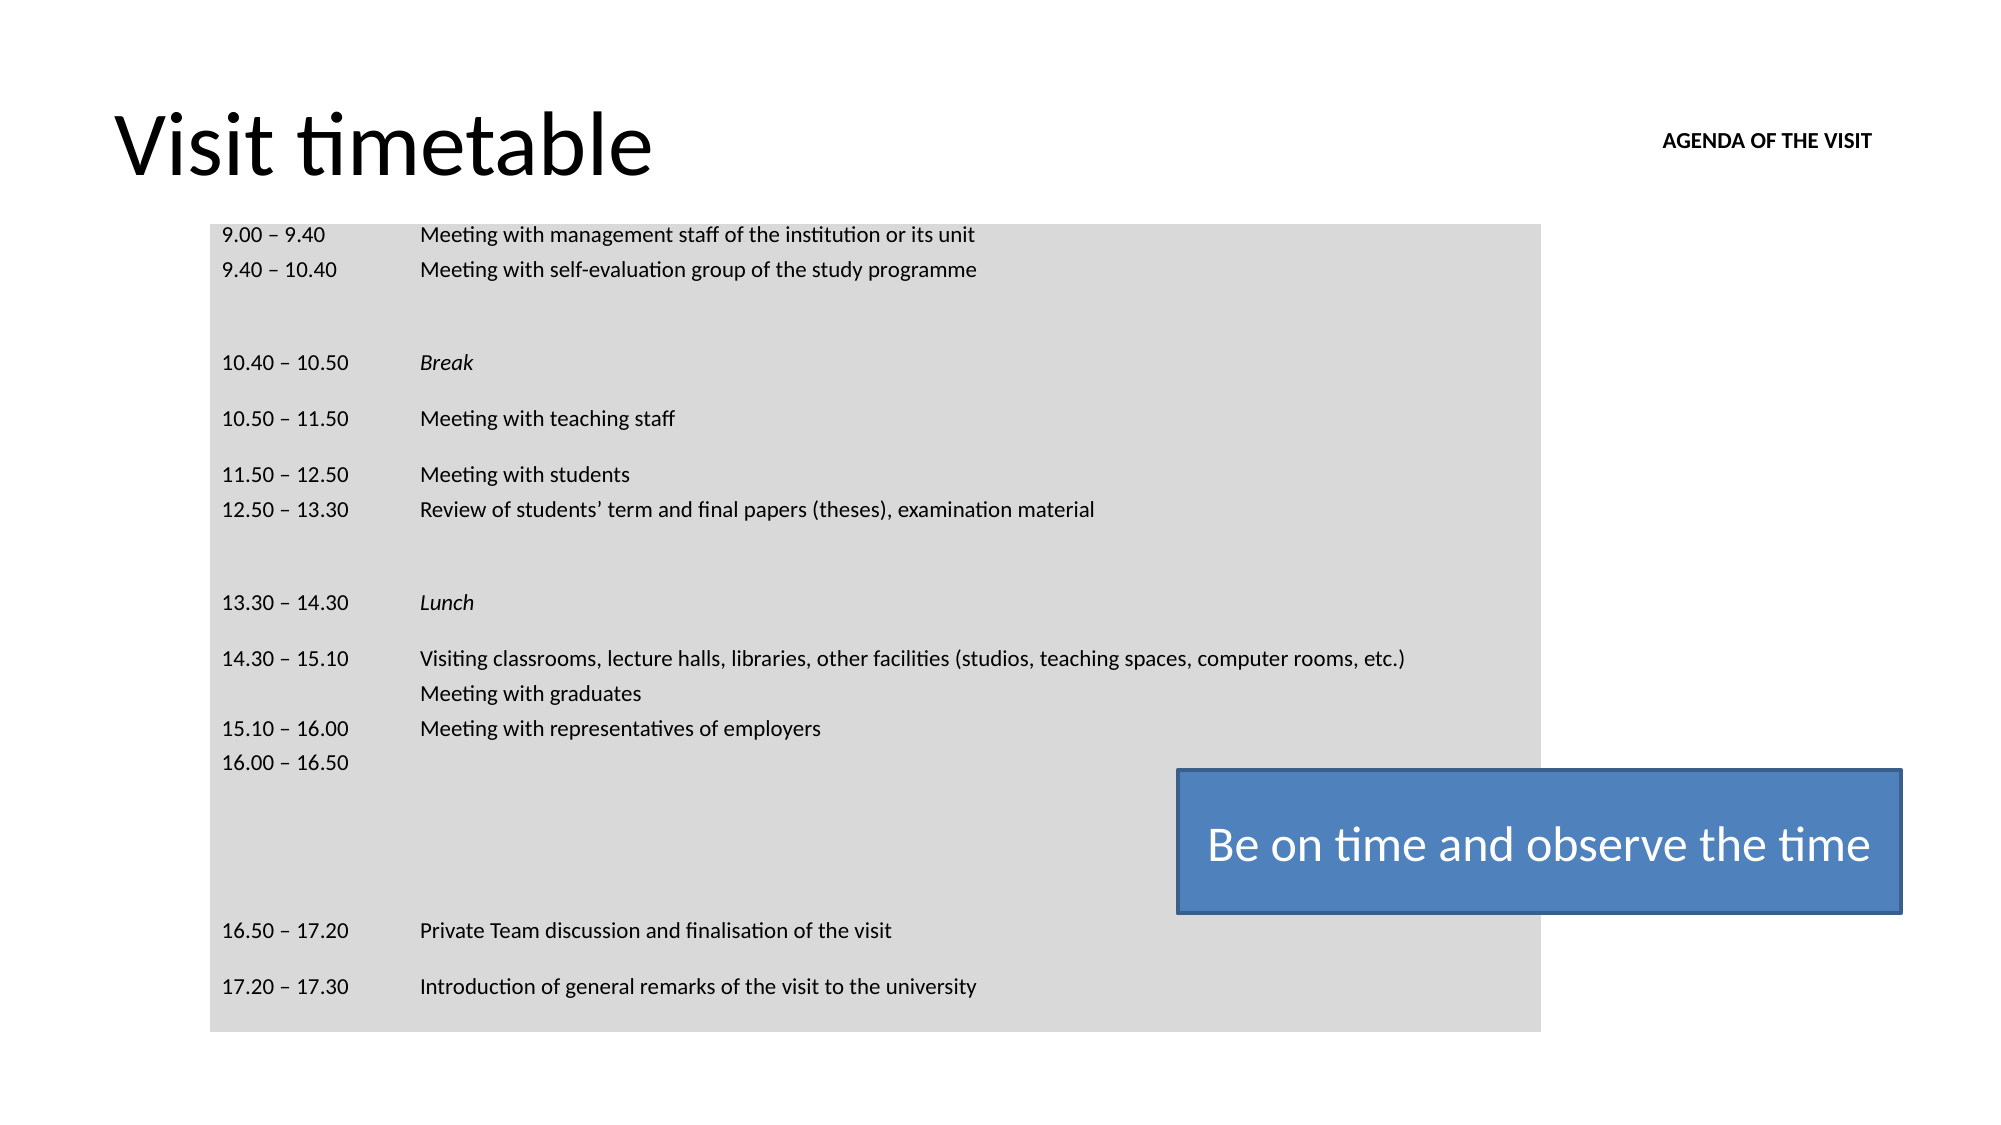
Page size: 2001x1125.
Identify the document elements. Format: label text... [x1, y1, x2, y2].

table_cell Private Team discussion and finalisation of the visit [409, 920, 1541, 976]
table_cell Lunch [409, 592, 1541, 648]
table_header Meeting with management staff of the institution or its unit Meeting with self-evaluation group of the study programme [409, 224, 1541, 352]
table_cell Meeting with students Review of students’ term and final papers (theses), examination material [409, 464, 1541, 592]
table_cell 13.30 – 14.30 [210, 592, 409, 648]
table_cell Break [409, 352, 1541, 408]
table_cell Introduction of general remarks of the visit to the university [409, 976, 1541, 1032]
text_box Be on time and observe the time [1176, 768, 1903, 915]
table_cell 16.50 – 17.20 [210, 920, 409, 976]
table_cell 11.50 – 12.50 12.50 – 13.30 [210, 464, 409, 592]
table_cell Visiting classrooms, lecture halls, libraries, other facilities (studios, teaching spaces, computer rooms, etc.) Meeting with graduates Meeting with representatives of employers [409, 648, 1541, 920]
table_cell 14.30 – 15.10 15.10 – 16.00 16.00 – 16.50 [210, 648, 409, 920]
text_box AGENDA OF THE VISIT [1647, 118, 1894, 206]
title Visit timetable [99, 45, 1900, 233]
table_header 9.00 – 9.40 9.40 – 10.40 [210, 224, 409, 352]
table_cell 17.20 – 17.30 [210, 976, 409, 1032]
table_cell 10.50 – 11.50 [210, 408, 409, 464]
table_cell 10.40 – 10.50 [210, 352, 409, 408]
table_cell Meeting with teaching staff [409, 408, 1541, 464]
